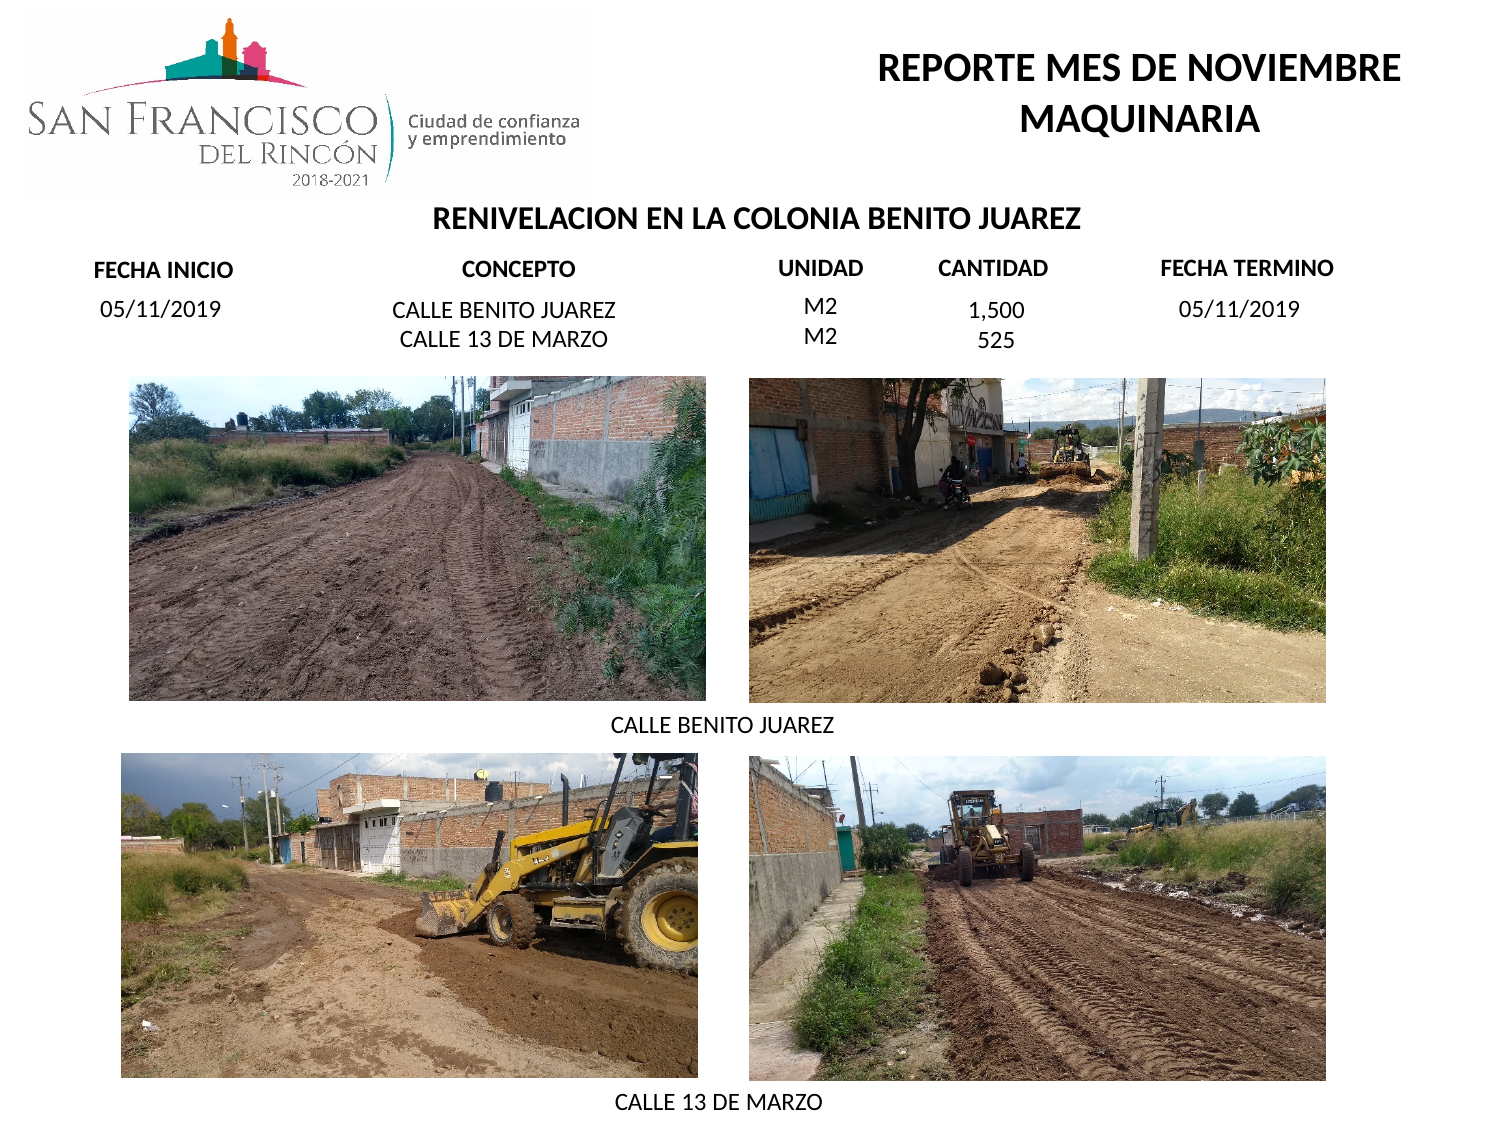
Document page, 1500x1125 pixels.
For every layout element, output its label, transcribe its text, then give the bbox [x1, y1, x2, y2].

text_box CALLE BENITO JUAREZ [471, 701, 980, 746]
picture [121, 753, 699, 1078]
picture [129, 376, 706, 701]
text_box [28, 32, 1494, 392]
text_box CALLE 13 DE MARZO [468, 1077, 976, 1123]
picture [21, 6, 594, 197]
picture [749, 377, 1327, 703]
picture [749, 756, 1327, 1081]
